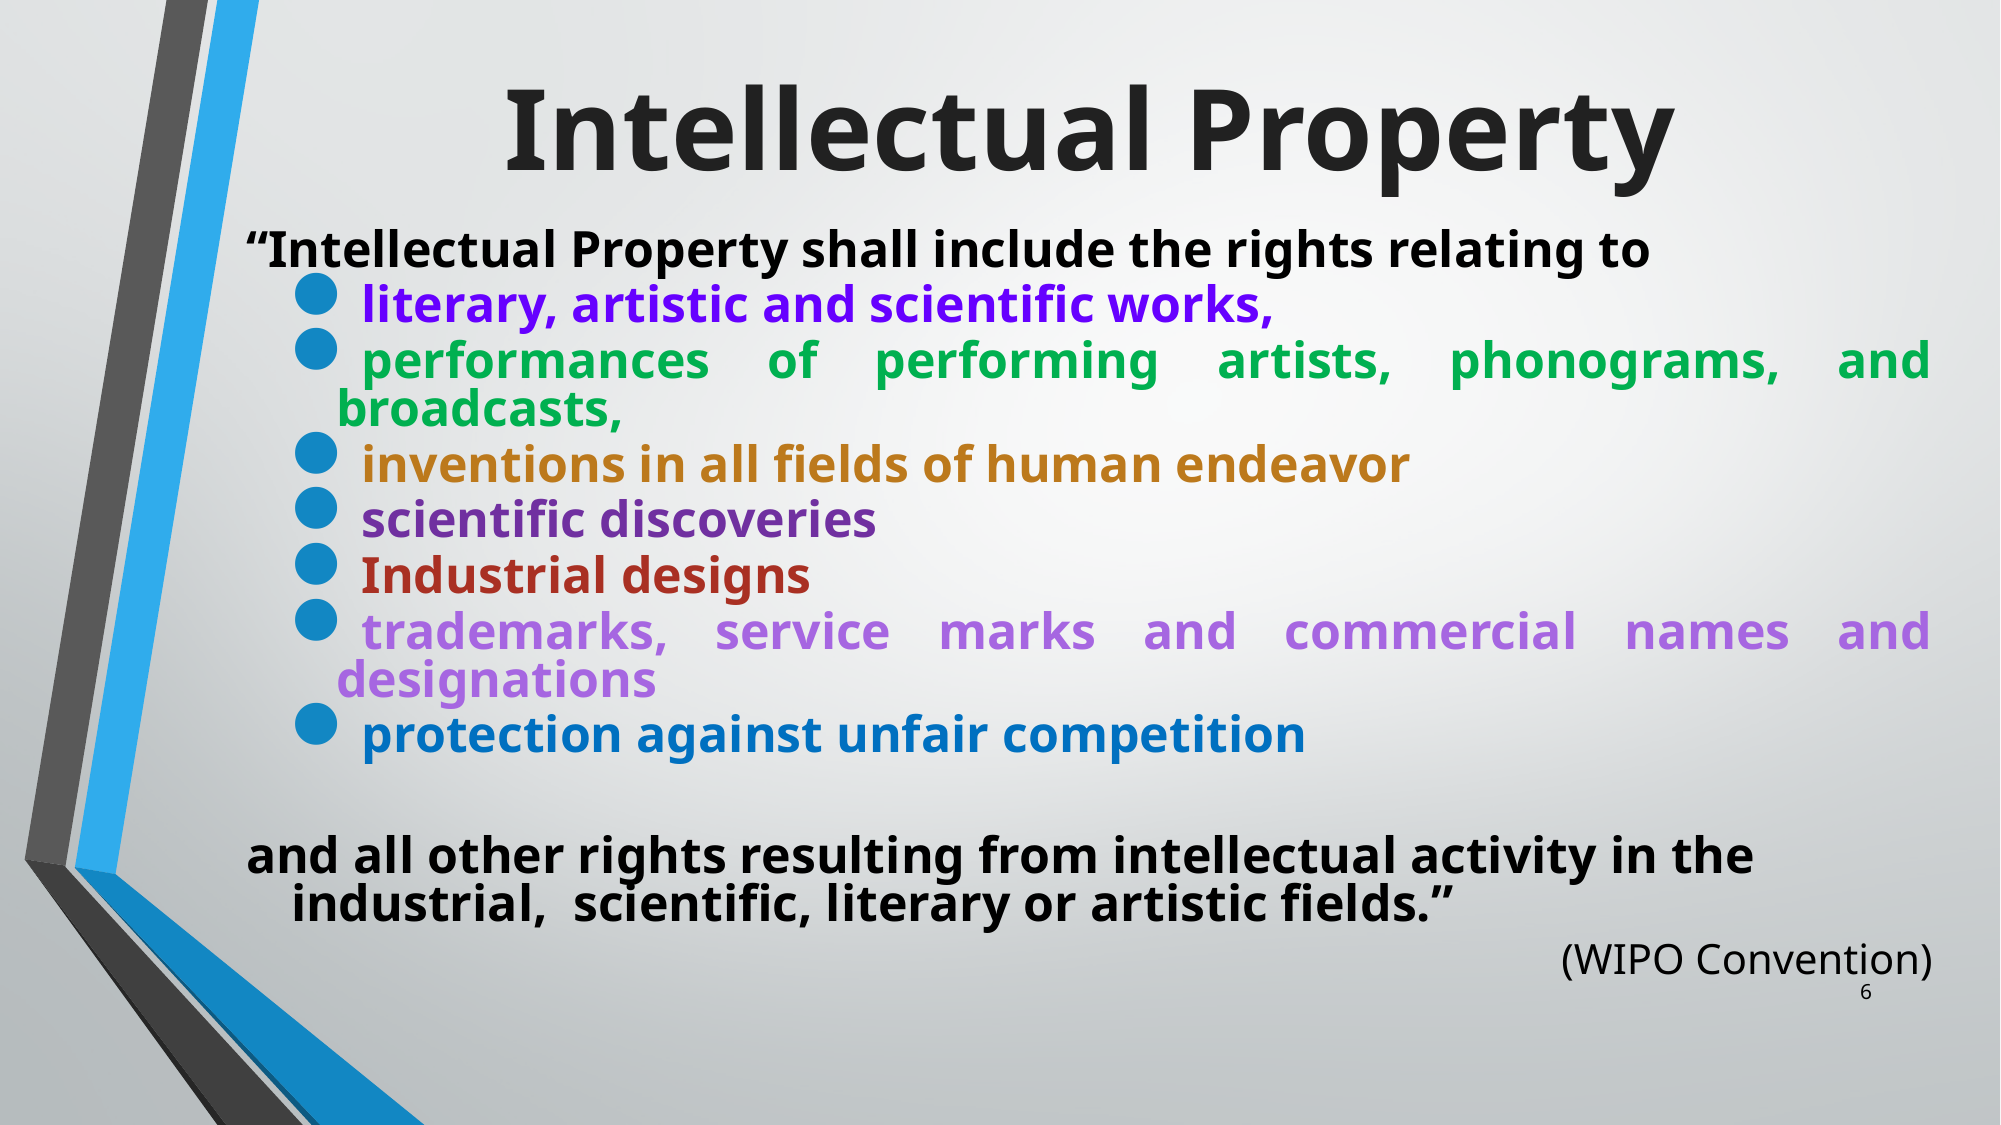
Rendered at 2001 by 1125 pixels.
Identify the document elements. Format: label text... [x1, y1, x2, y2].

slide_number 6 [1796, 962, 1887, 1023]
title Intellectual Property [270, 74, 1911, 177]
list “Intellectual Property shall include the rights relating to literary, artistic and scientific works, performances of performing artists, phonograms, and broadcasts, inventions in all fields of human endeavor scientific discoveries Industrial designs trademarks, service marks and commercial names and designations protection against unfair competition and all other rights resulting from intellectual activity in the industrial, scientific, literary or artistic fields.” (WIPO Convention) [231, 177, 1948, 1087]
